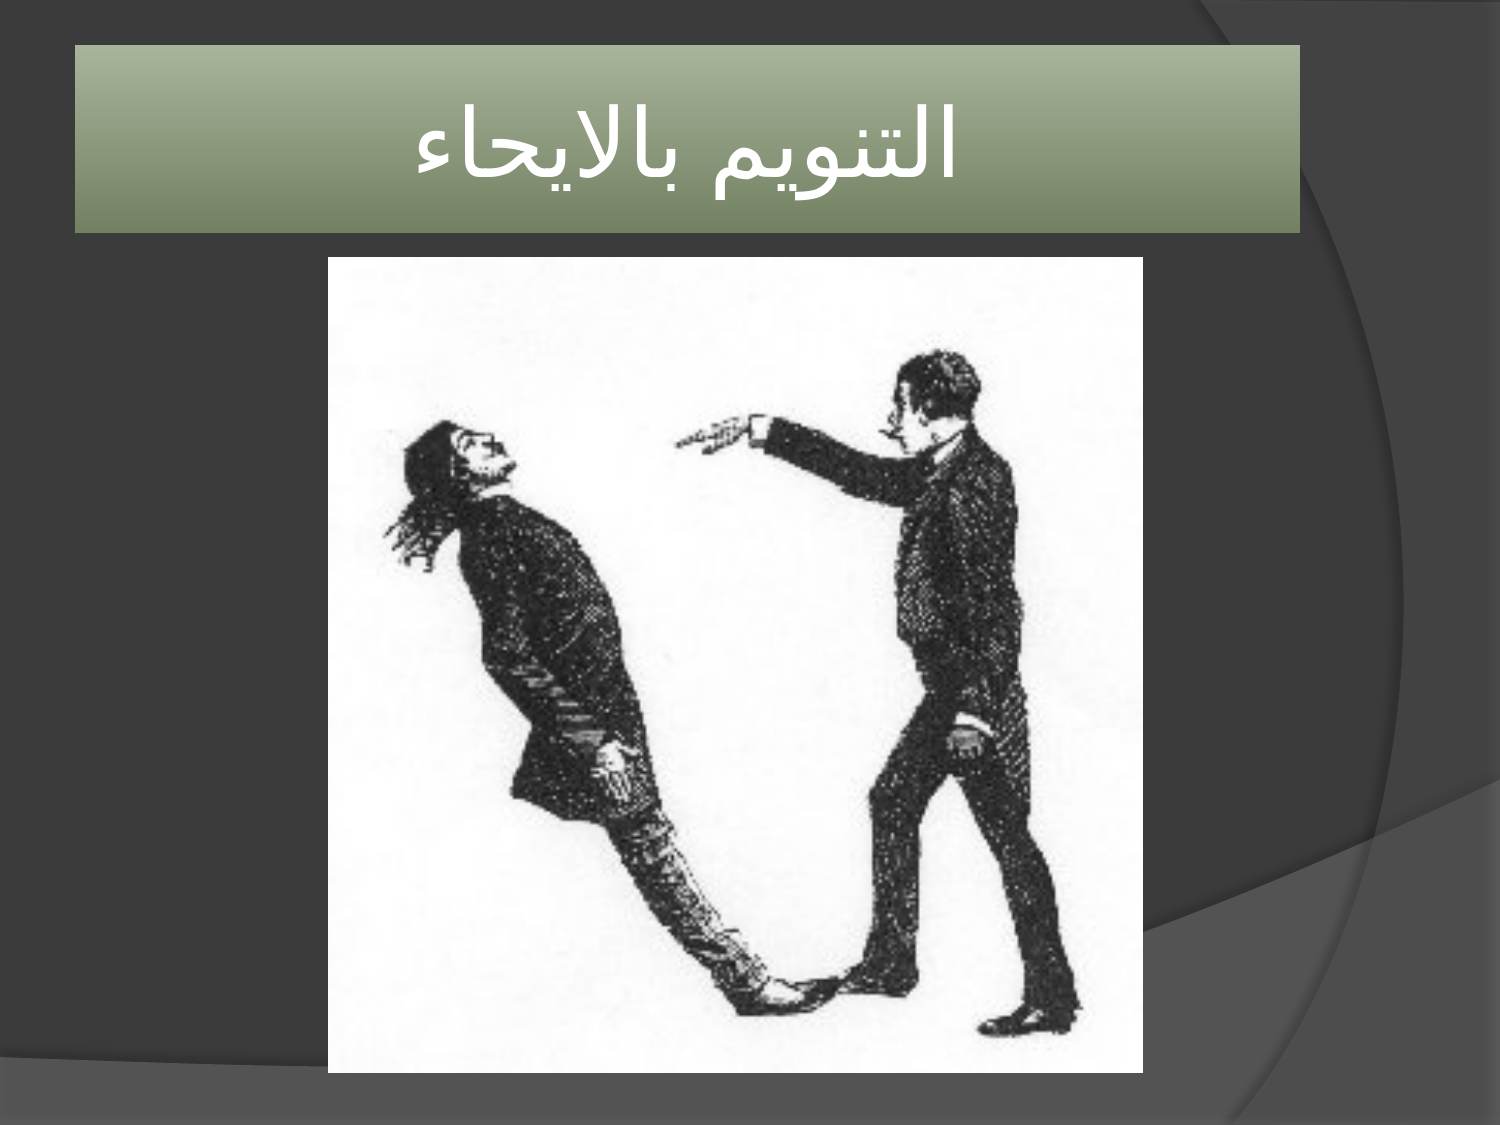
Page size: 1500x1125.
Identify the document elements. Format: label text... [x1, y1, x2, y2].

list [327, 257, 1144, 1073]
title التنويم بالايحاء [75, 45, 1300, 233]
